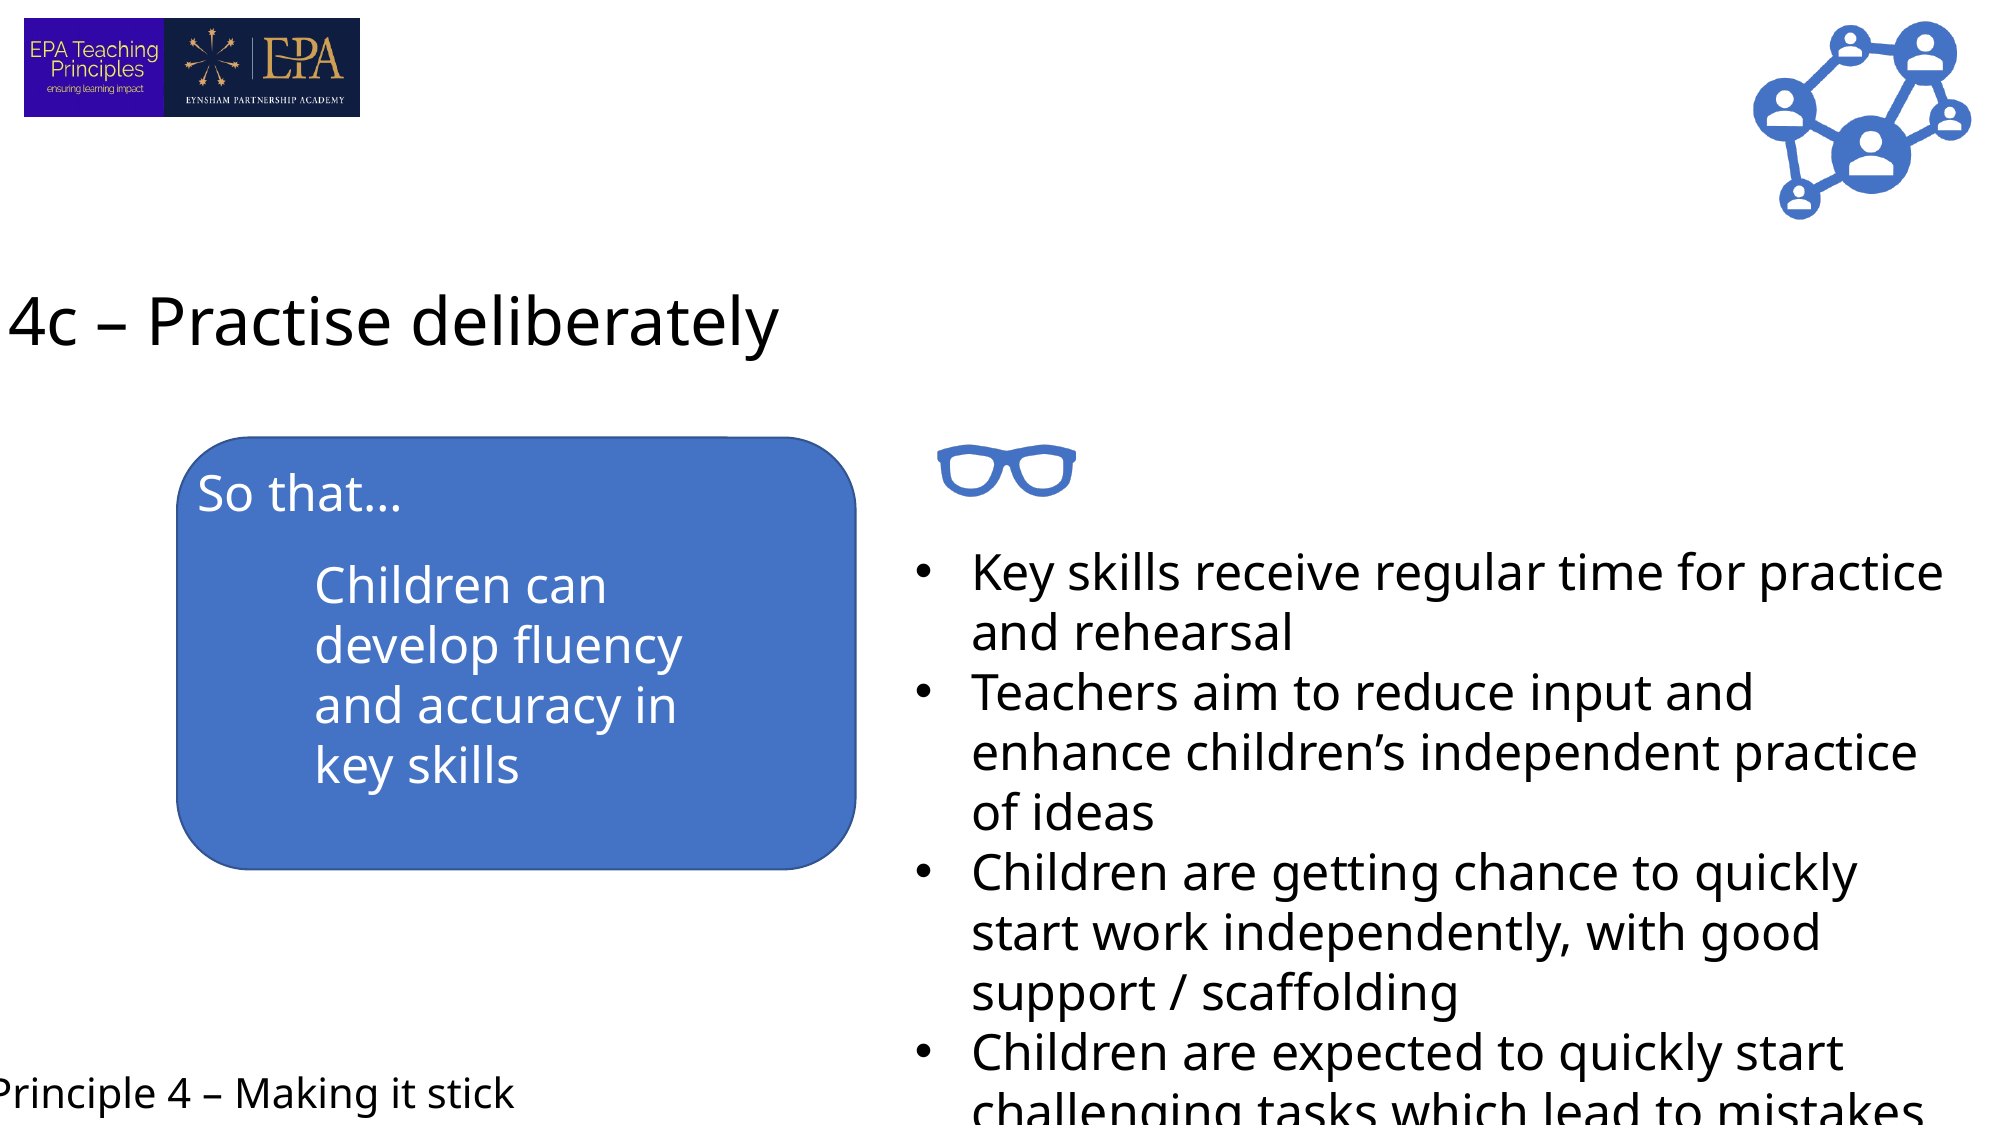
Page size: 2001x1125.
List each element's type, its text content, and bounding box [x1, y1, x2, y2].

text_box 4c – Practise deliberately [0, 271, 795, 366]
picture [24, 18, 360, 117]
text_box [177, 437, 856, 870]
picture [931, 395, 1082, 546]
text_box Key skills receive regular time for practice and rehearsal Teachers aim to reduce input and enhance children’s independent practice of ideas Children are getting chance to quickly start work independently, with good support / scaffolding Children are expected to quickly start challenging tasks which lead to mistakes which are quickly addressed [900, 533, 1970, 1125]
picture [1738, 0, 1983, 244]
